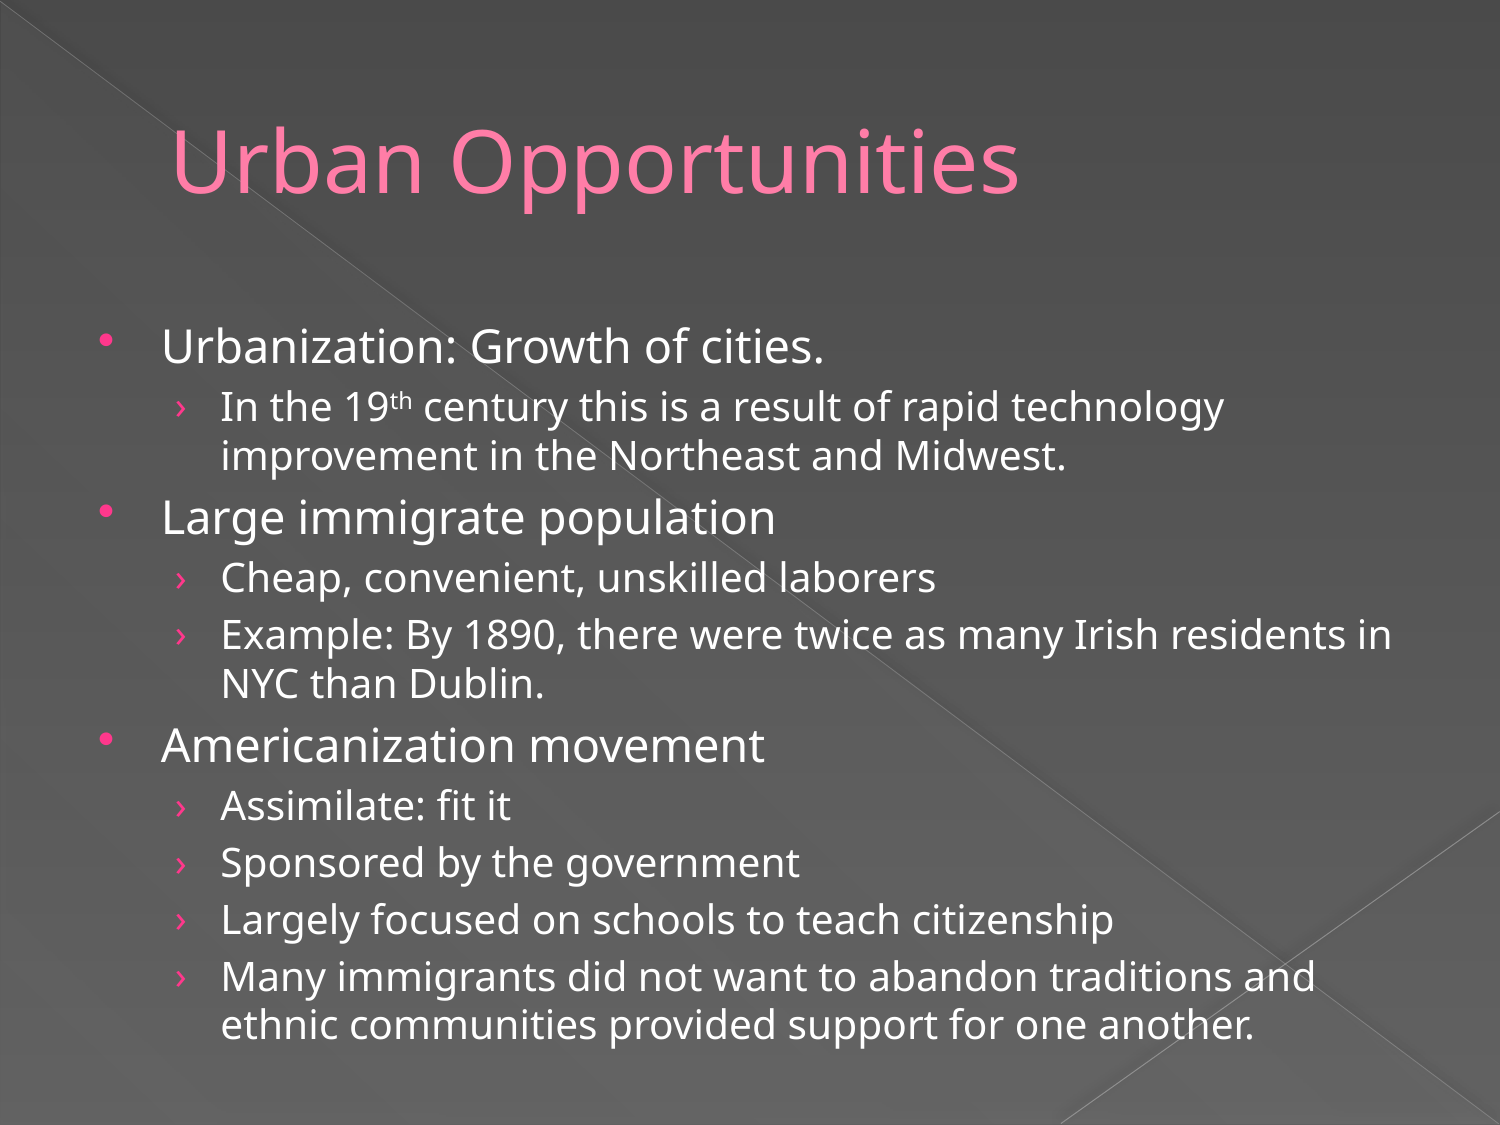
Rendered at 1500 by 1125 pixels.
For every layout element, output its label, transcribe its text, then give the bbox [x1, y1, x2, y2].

title Urban Opportunities [75, 43, 1425, 274]
list Urbanization: Growth of cities. In the 19th century this is a result of rapid technology improvement in the Northeast and Midwest. Large immigrate population Cheap, convenient, unskilled laborers Example: By 1890, there were twice as many Irish residents in NYC than Dublin. Americanization movement Assimilate: fit it Sponsored by the government Largely focused on schools to teach citizenship Many immigrants did not want to abandon traditions and ethnic communities provided support for one another. [75, 308, 1425, 1059]
